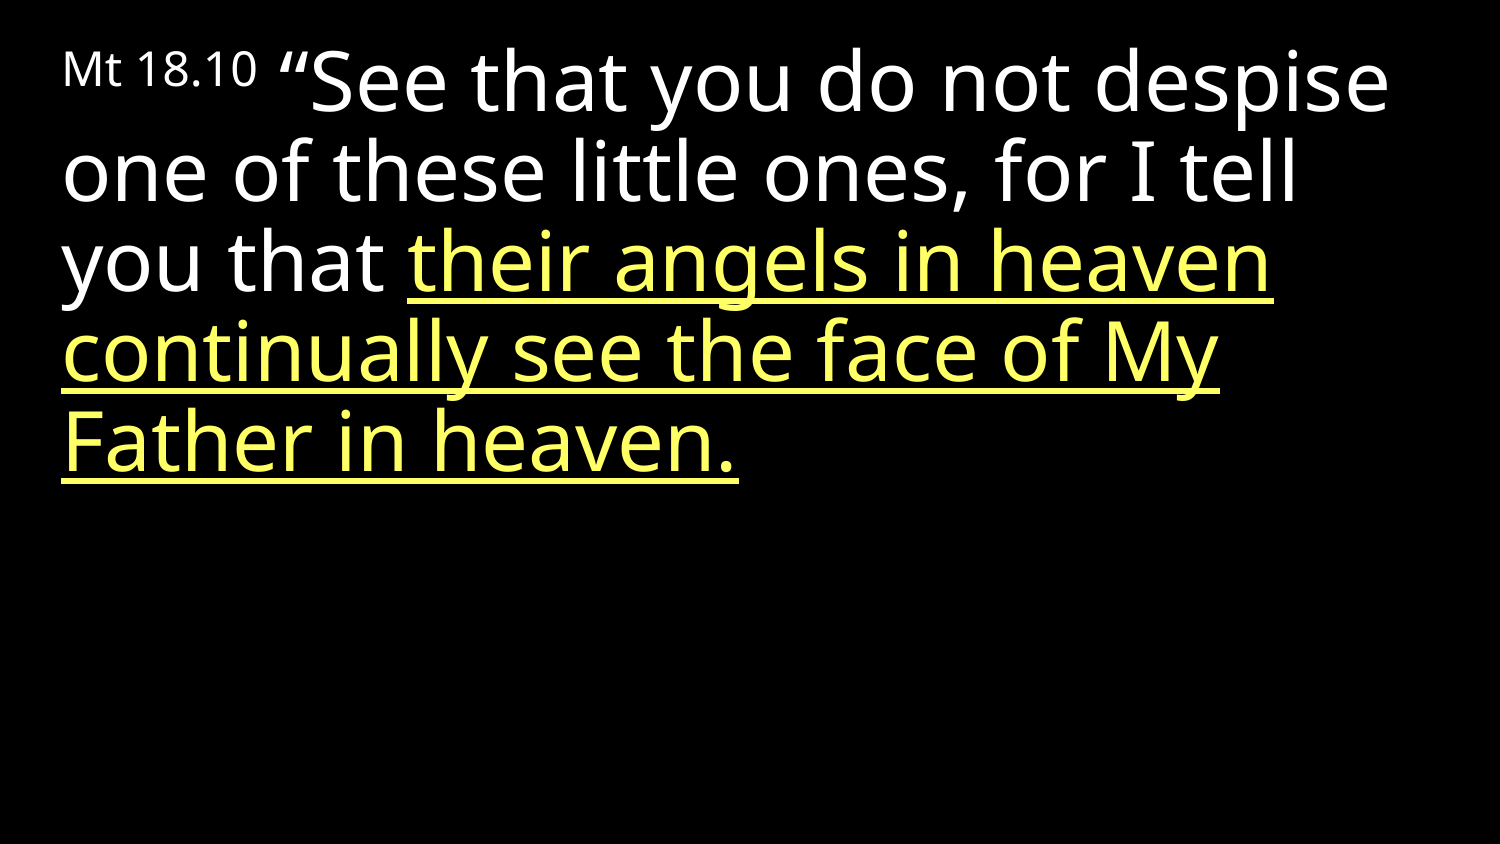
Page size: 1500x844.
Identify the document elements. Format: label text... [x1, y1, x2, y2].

subtitle Mt 18.10 “See that you do not despise one of these little ones, for I tell you that their angels in heaven continually see the face of My Father in heaven. [50, 34, 1450, 797]
